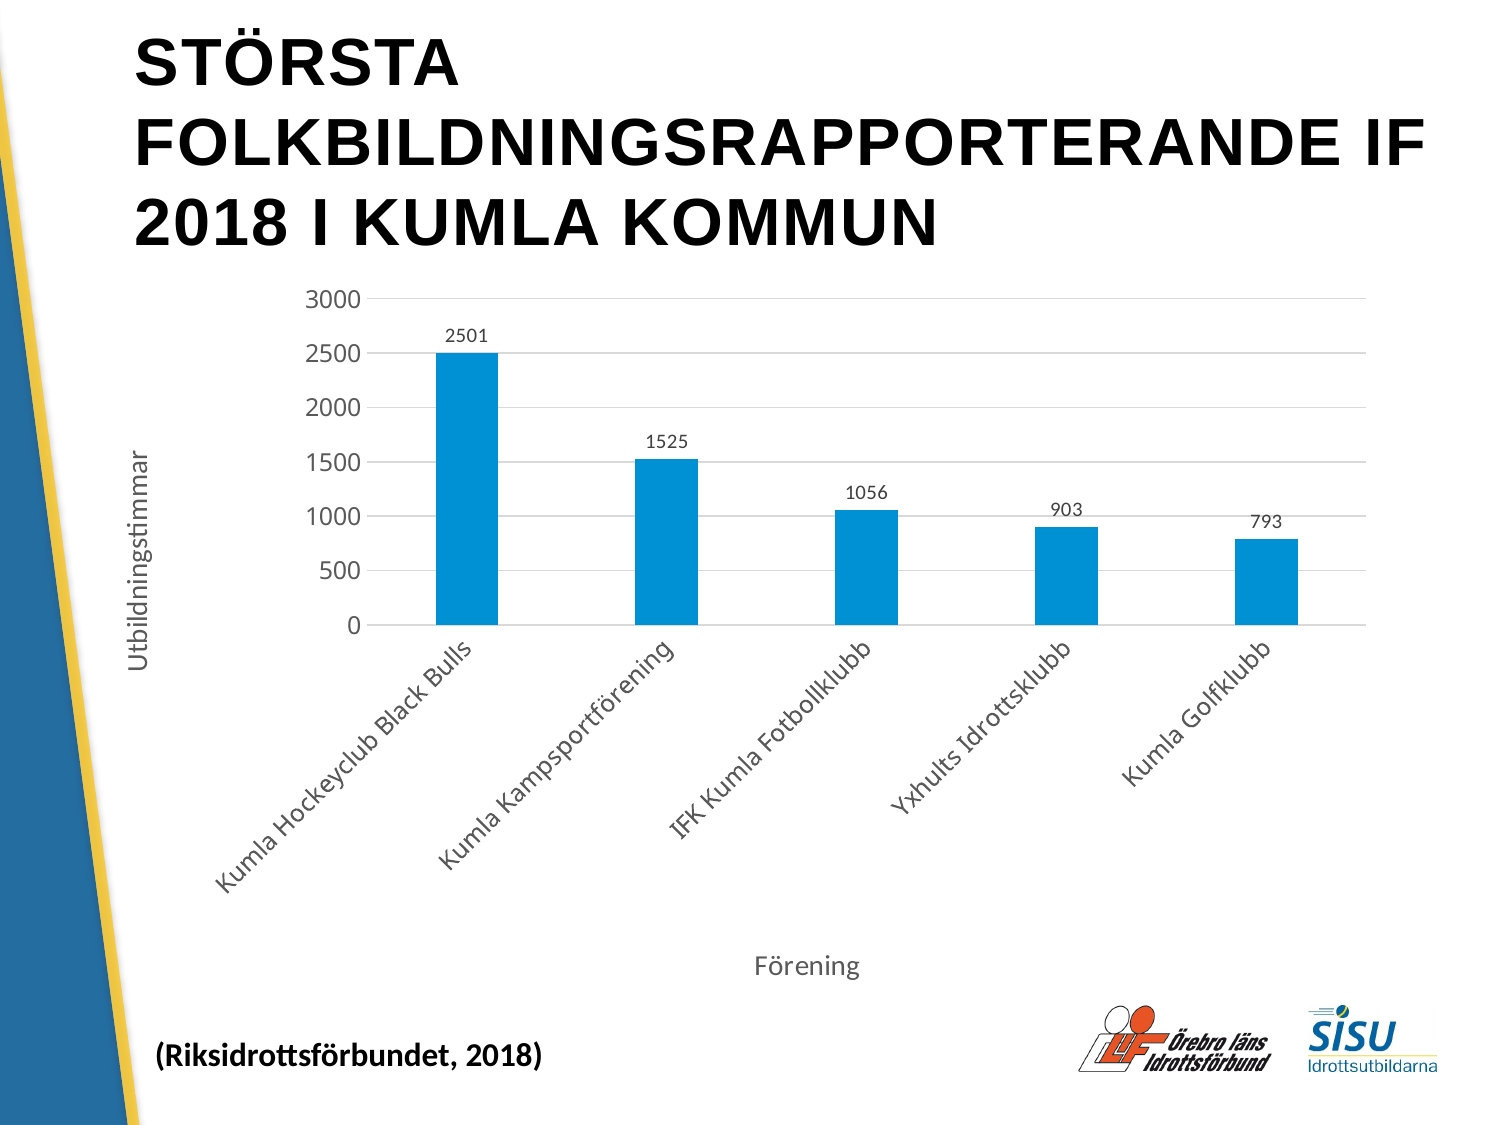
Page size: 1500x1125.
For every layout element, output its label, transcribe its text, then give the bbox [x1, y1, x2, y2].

chart [107, 266, 1393, 992]
picture [1308, 1005, 1437, 1072]
title STÖRSTA FOLKBILDNINGSRAPPORTERANDE IF 2018 I KUMLA KOMMUN [119, 45, 1459, 233]
picture [1078, 1005, 1272, 1072]
text_box (Riksidrottsförbundet, 2018) [139, 1026, 559, 1081]
